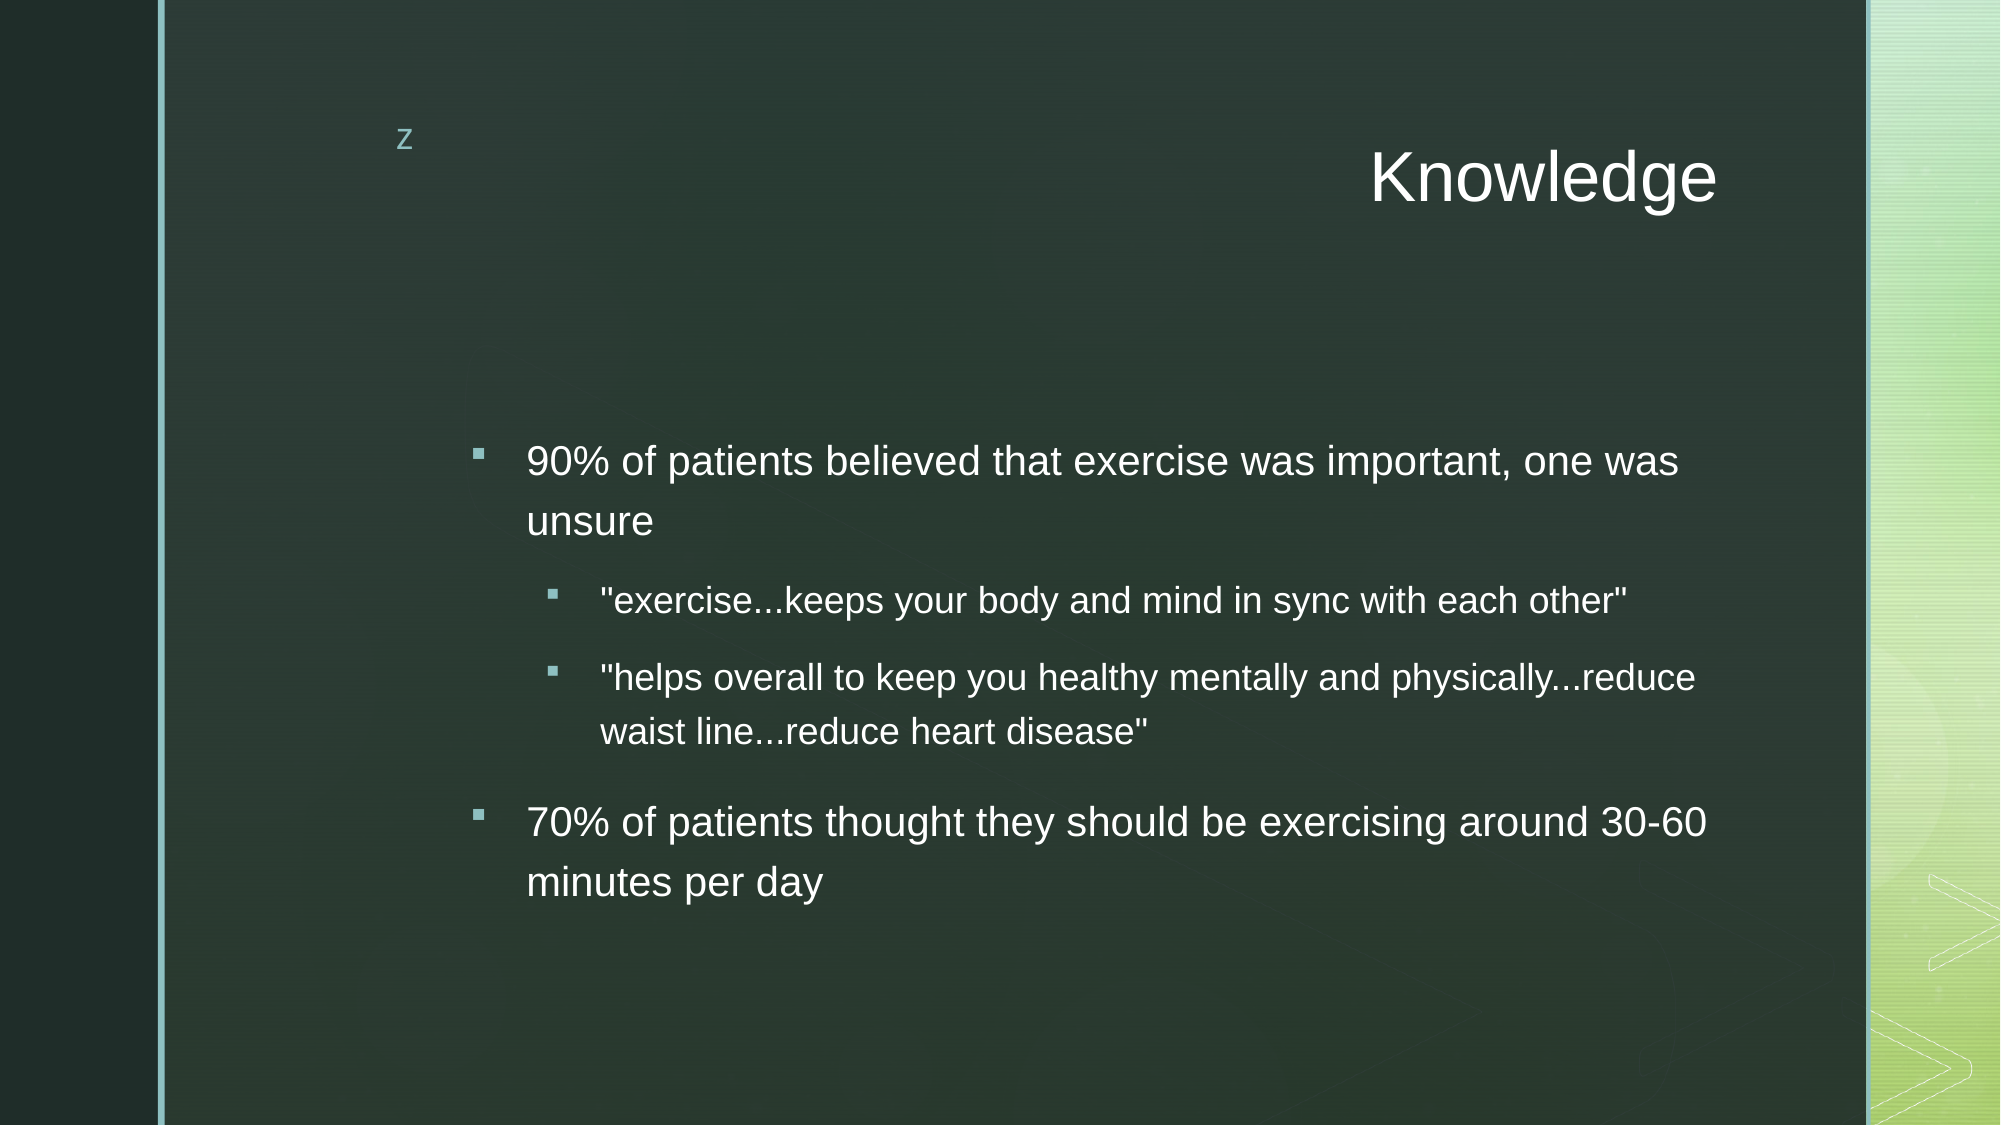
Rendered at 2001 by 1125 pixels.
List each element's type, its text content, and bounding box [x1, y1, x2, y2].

title Knowledge [428, 132, 1734, 310]
list 90% of patients believed that exercise was important, one was unsure "exercise...keeps your body and mind in sync with each other" "helps overall to keep you healthy mentally and physically...reduce waist line...reduce heart disease" 70% of patients thought they should be exercising around 30-60 minutes per day [454, 336, 1734, 993]
picture [1871, 0, 2001, 1125]
